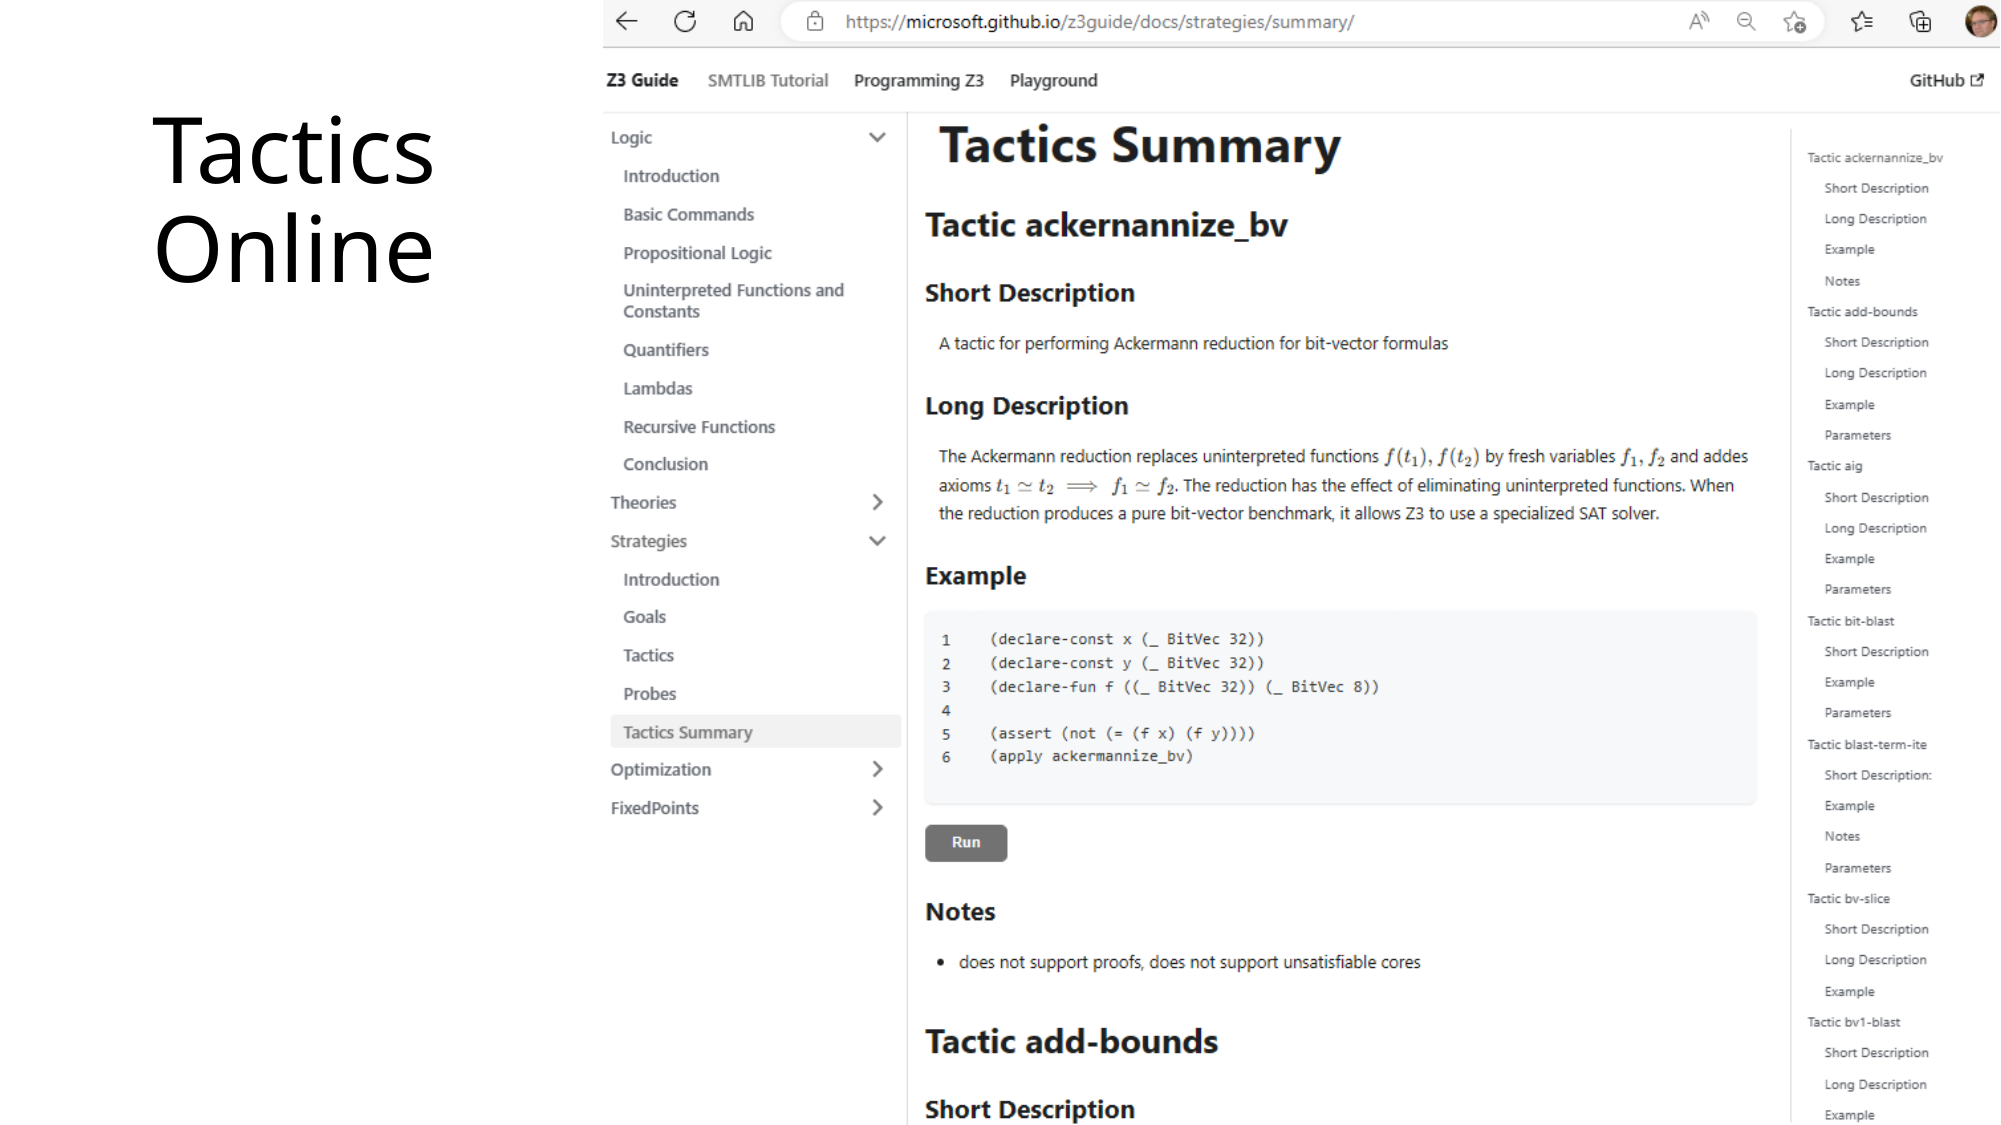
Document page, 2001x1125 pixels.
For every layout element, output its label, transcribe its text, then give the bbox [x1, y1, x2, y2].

title Tactics Online [137, 95, 602, 313]
picture [602, 0, 2000, 1125]
